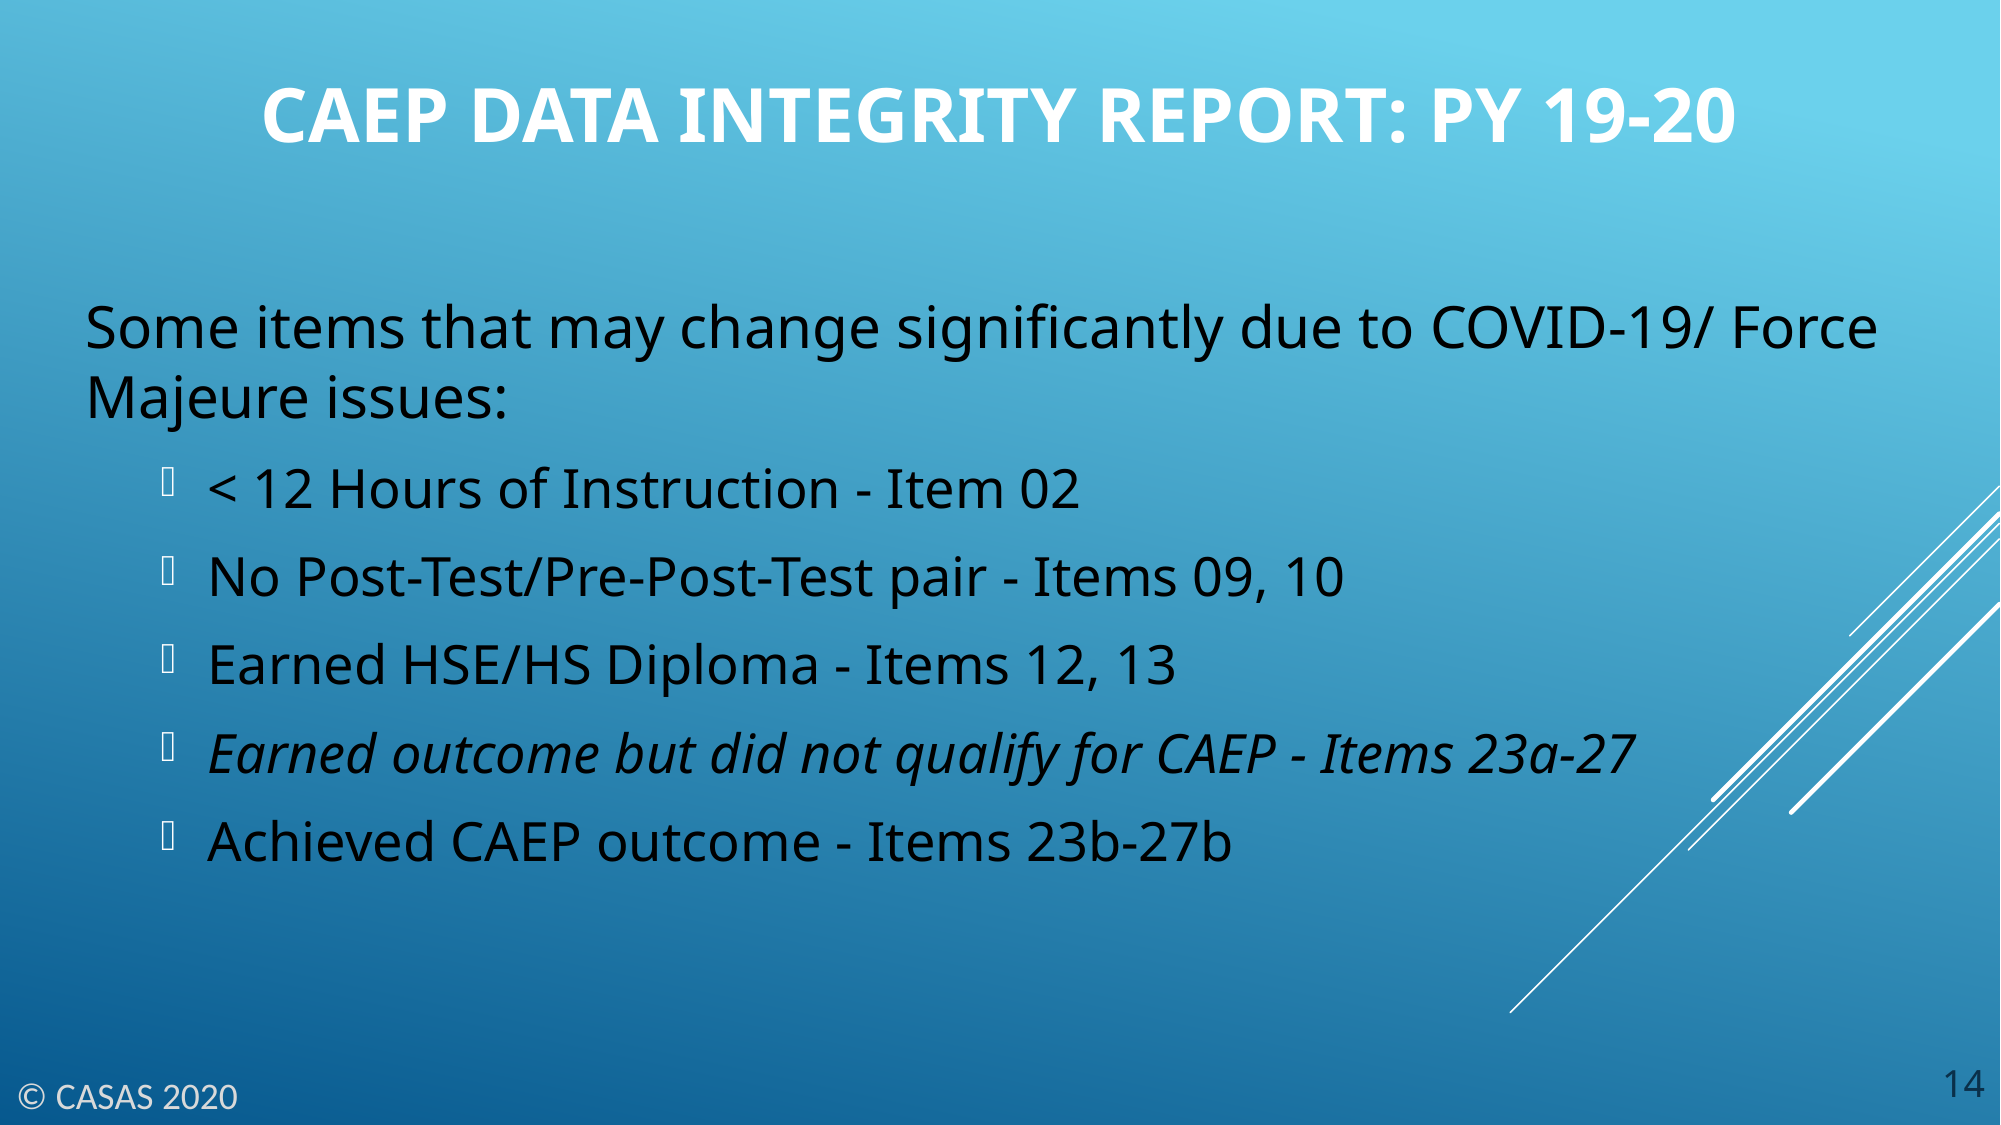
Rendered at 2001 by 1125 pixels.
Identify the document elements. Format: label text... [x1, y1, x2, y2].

text_box © CASAS 2020 [1, 1064, 253, 1125]
slide_number 14 [1812, 1008, 2000, 1119]
list Some items that may change significantly due to COVID-19/ Force Majeure issues: < 12 Hours of Instruction - Item 02 No Post-Test/Pre-Post-Test pair - Items 09, 10 Earned HSE/HS Diploma - Items 12, 13 Earned outcome but did not qualify for CAEP - Items 23a-27 Achieved CAEP outcome - Items 23b-27b [70, 194, 1906, 1041]
title CAEP Data Integrity Report: PY 19-20 [24, 0, 1975, 225]
